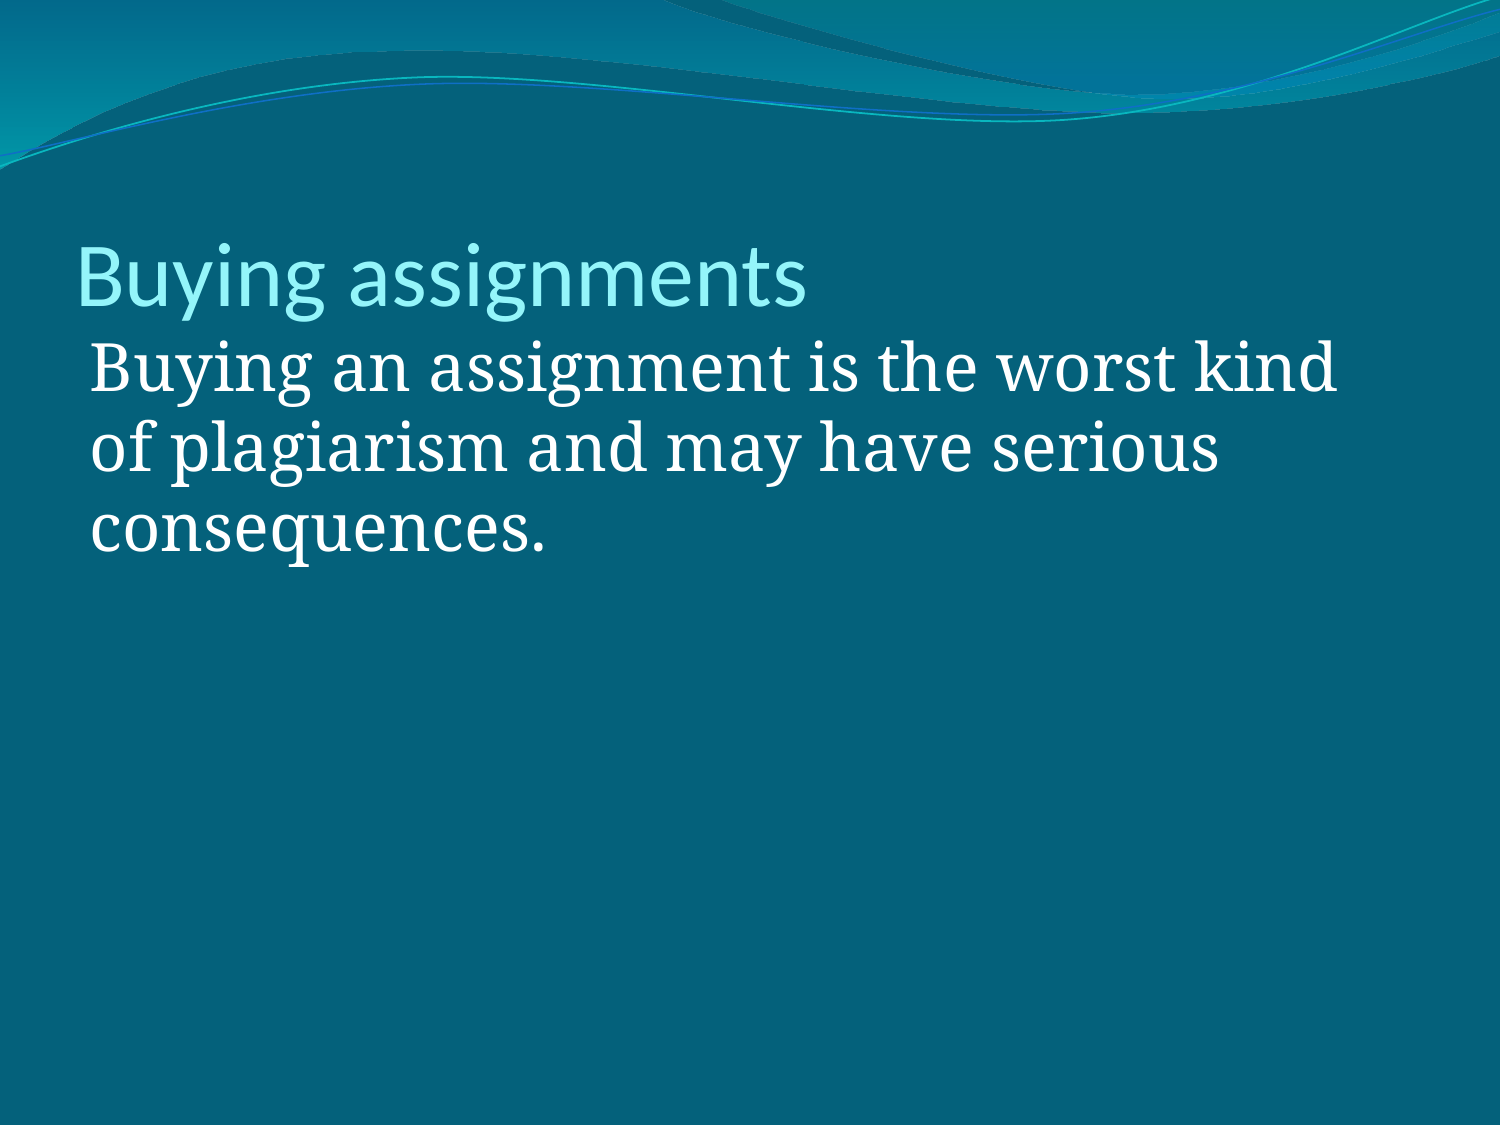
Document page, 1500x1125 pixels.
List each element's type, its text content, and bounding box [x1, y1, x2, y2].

title Buying assignments [75, 137, 1425, 317]
list Buying an assignment is the worst kind of plagiarism and may have serious consequences. [75, 317, 1425, 600]
